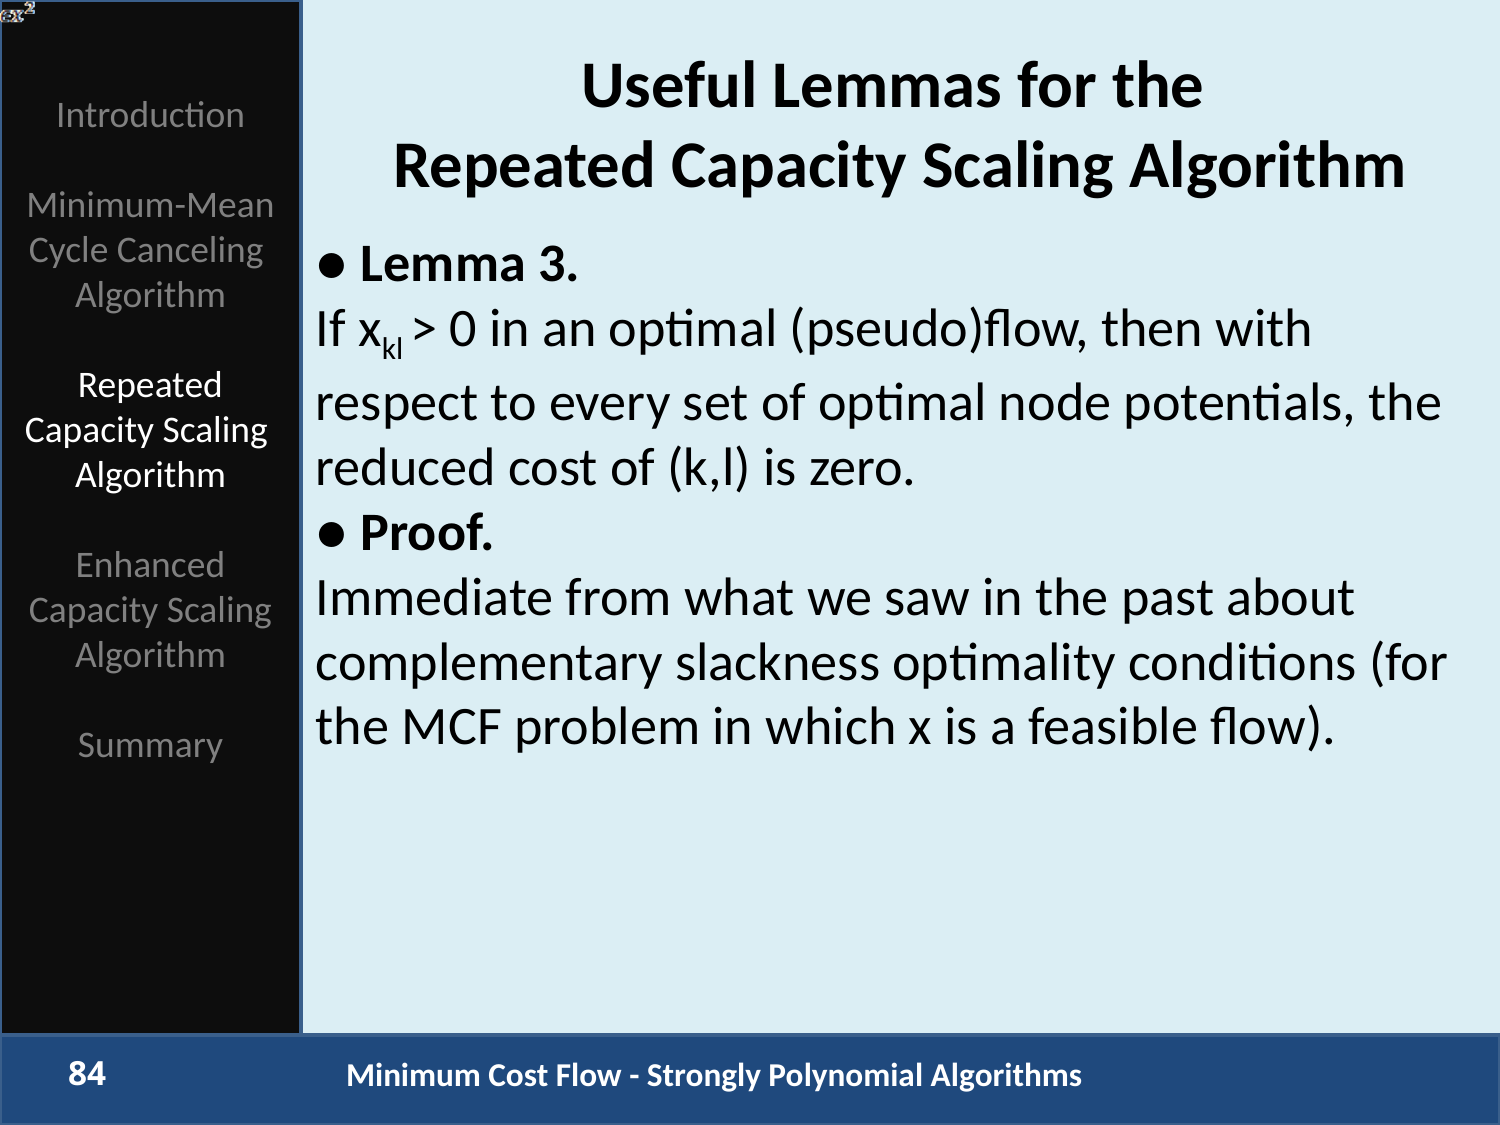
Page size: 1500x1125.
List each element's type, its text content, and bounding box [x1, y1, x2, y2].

text_box [0, 1037, 1500, 1125]
footer Minimum Cost Flow - Strongly Polynomial Algorithms [253, 1042, 1176, 1103]
slide_number 84 [53, 1046, 136, 1103]
picture [0, 0, 41, 32]
text_box ● Lemma 3. If xkl > 0 in an optimal (pseudo)flow, then with respect to every set of optimal node potentials, the reduced cost of (k,l) is zero. ● Proof. Immediate from what we saw in the past about complementary slackness optimality conditions (for the MCF problem in which x is a feasible flow). [299, 218, 1500, 1037]
title Useful Lemmas for the Repeated Capacity Scaling Algorithm [301, 0, 1500, 218]
text_box Introduction Minimum-Mean Cycle Canceling Algorithm Repeated Capacity Scaling Algorithm Enhanced Capacity Scaling Algorithm Summary [0, 1, 301, 1037]
